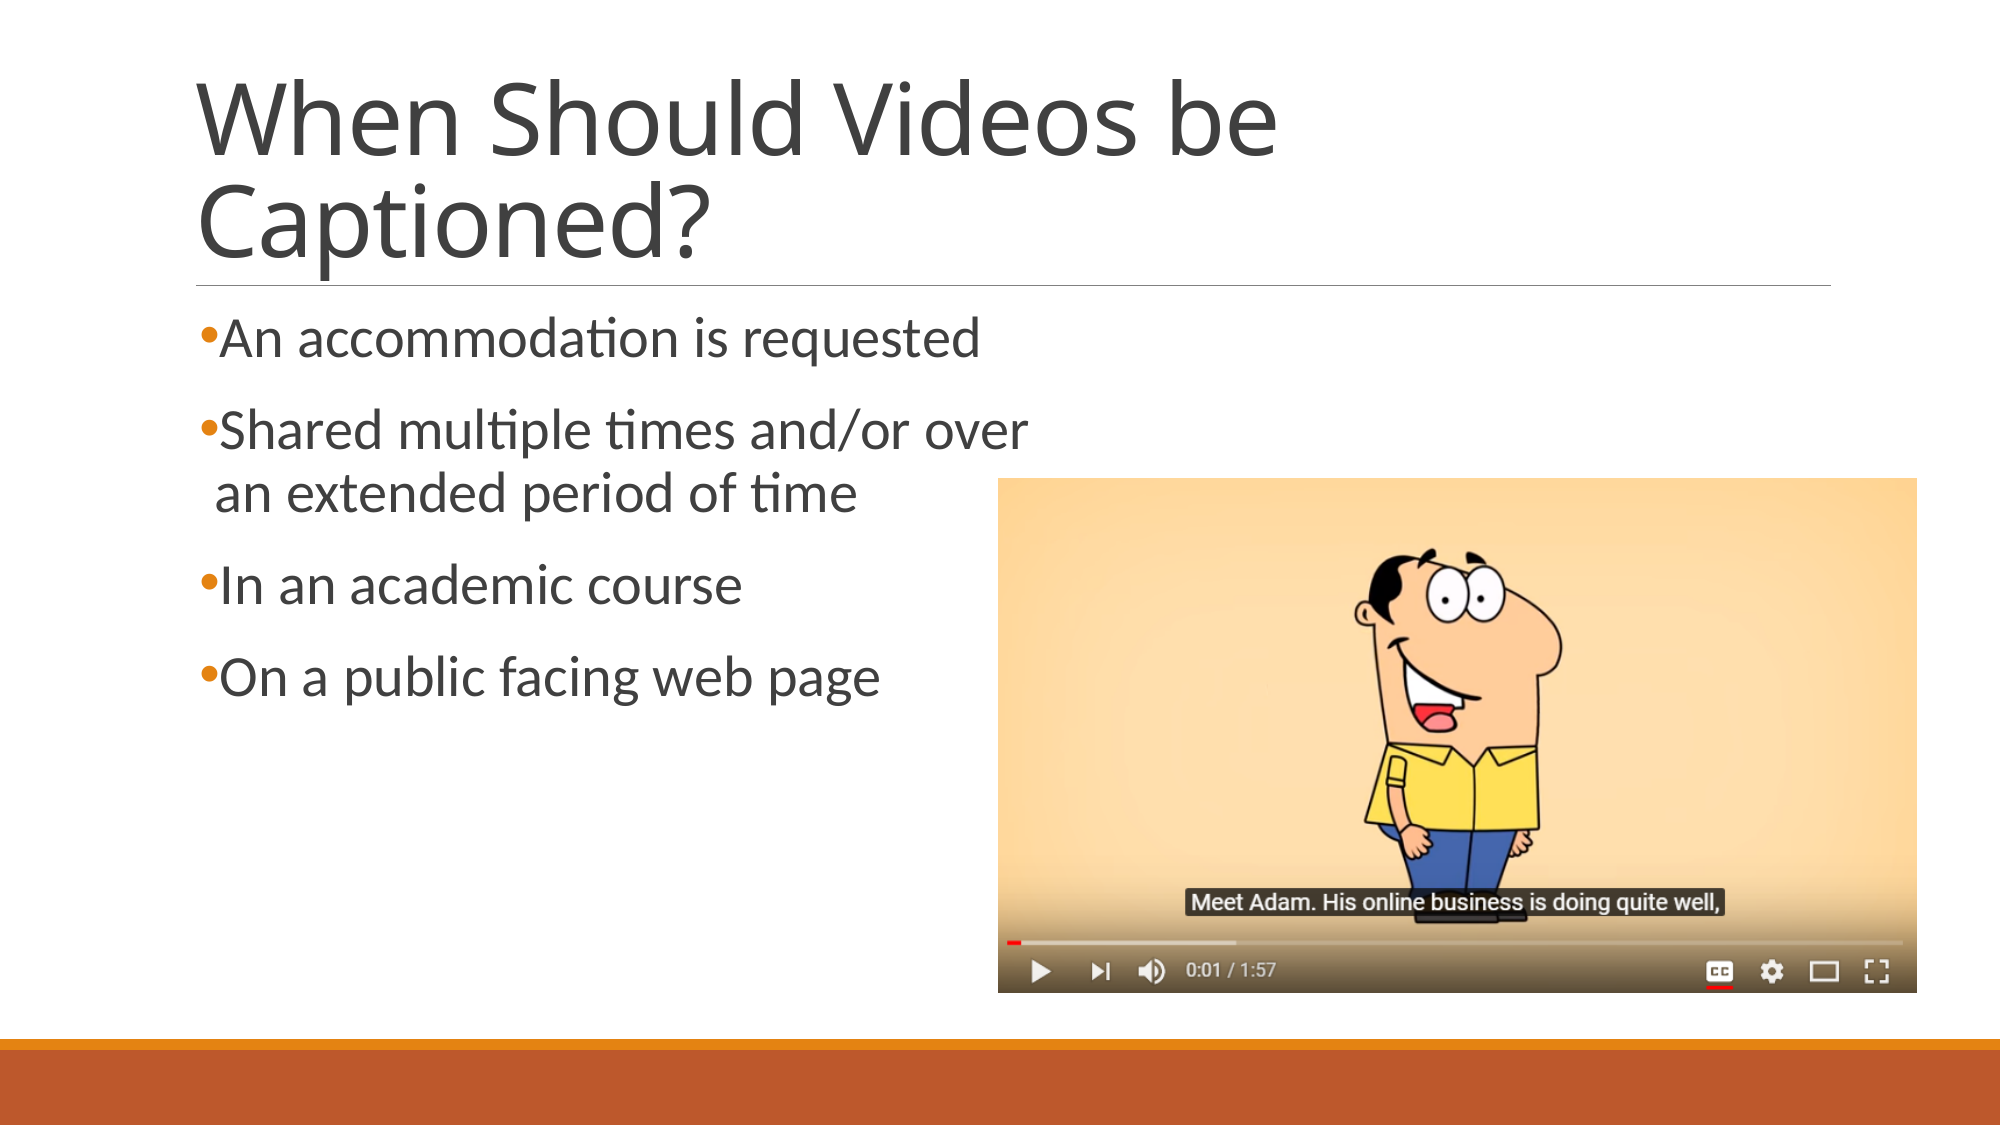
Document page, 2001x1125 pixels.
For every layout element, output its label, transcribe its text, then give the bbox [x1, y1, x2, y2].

list An accommodation is requested Shared multiple times and/or over an extended period of time In an academic course On a public facing web page [199, 299, 1063, 1075]
title When Should Videos be Captioned? [180, 47, 1830, 285]
picture [998, 478, 1918, 993]
